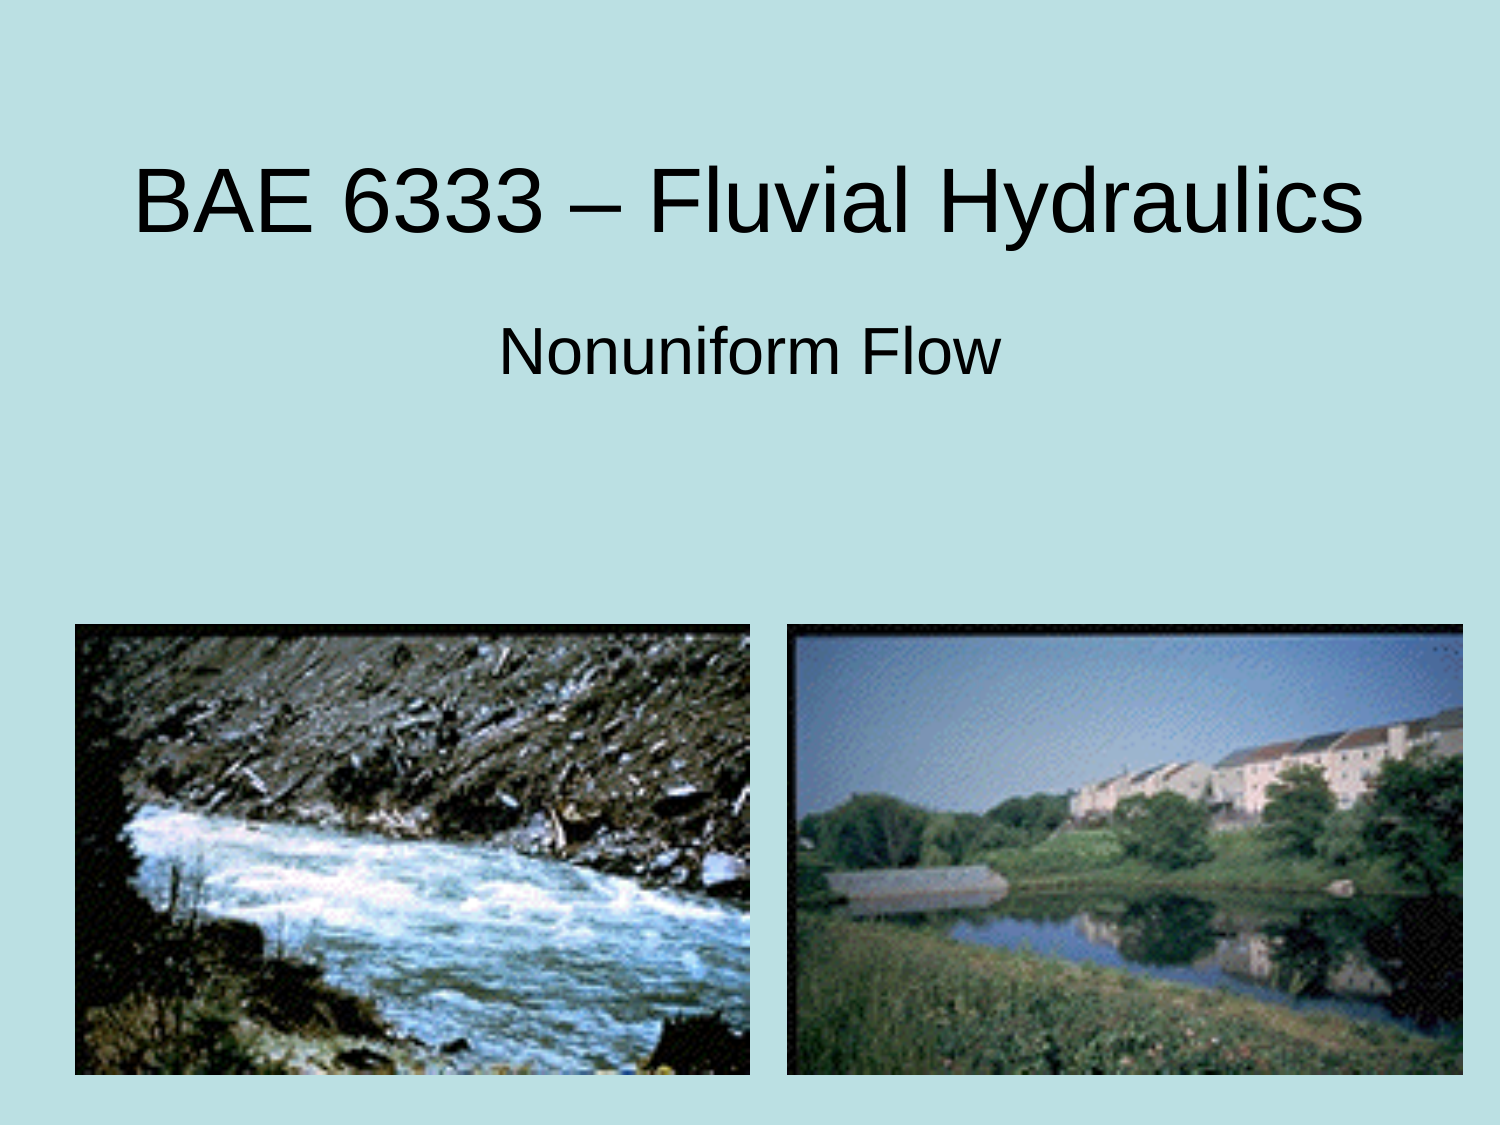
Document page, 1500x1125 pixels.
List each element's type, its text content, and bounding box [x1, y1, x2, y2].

picture [74, 624, 750, 1075]
picture [787, 624, 1463, 1075]
title BAE 6333 – Fluvial Hydraulics [112, 74, 1388, 317]
subtitle Nonuniform Flow [224, 299, 1276, 588]
